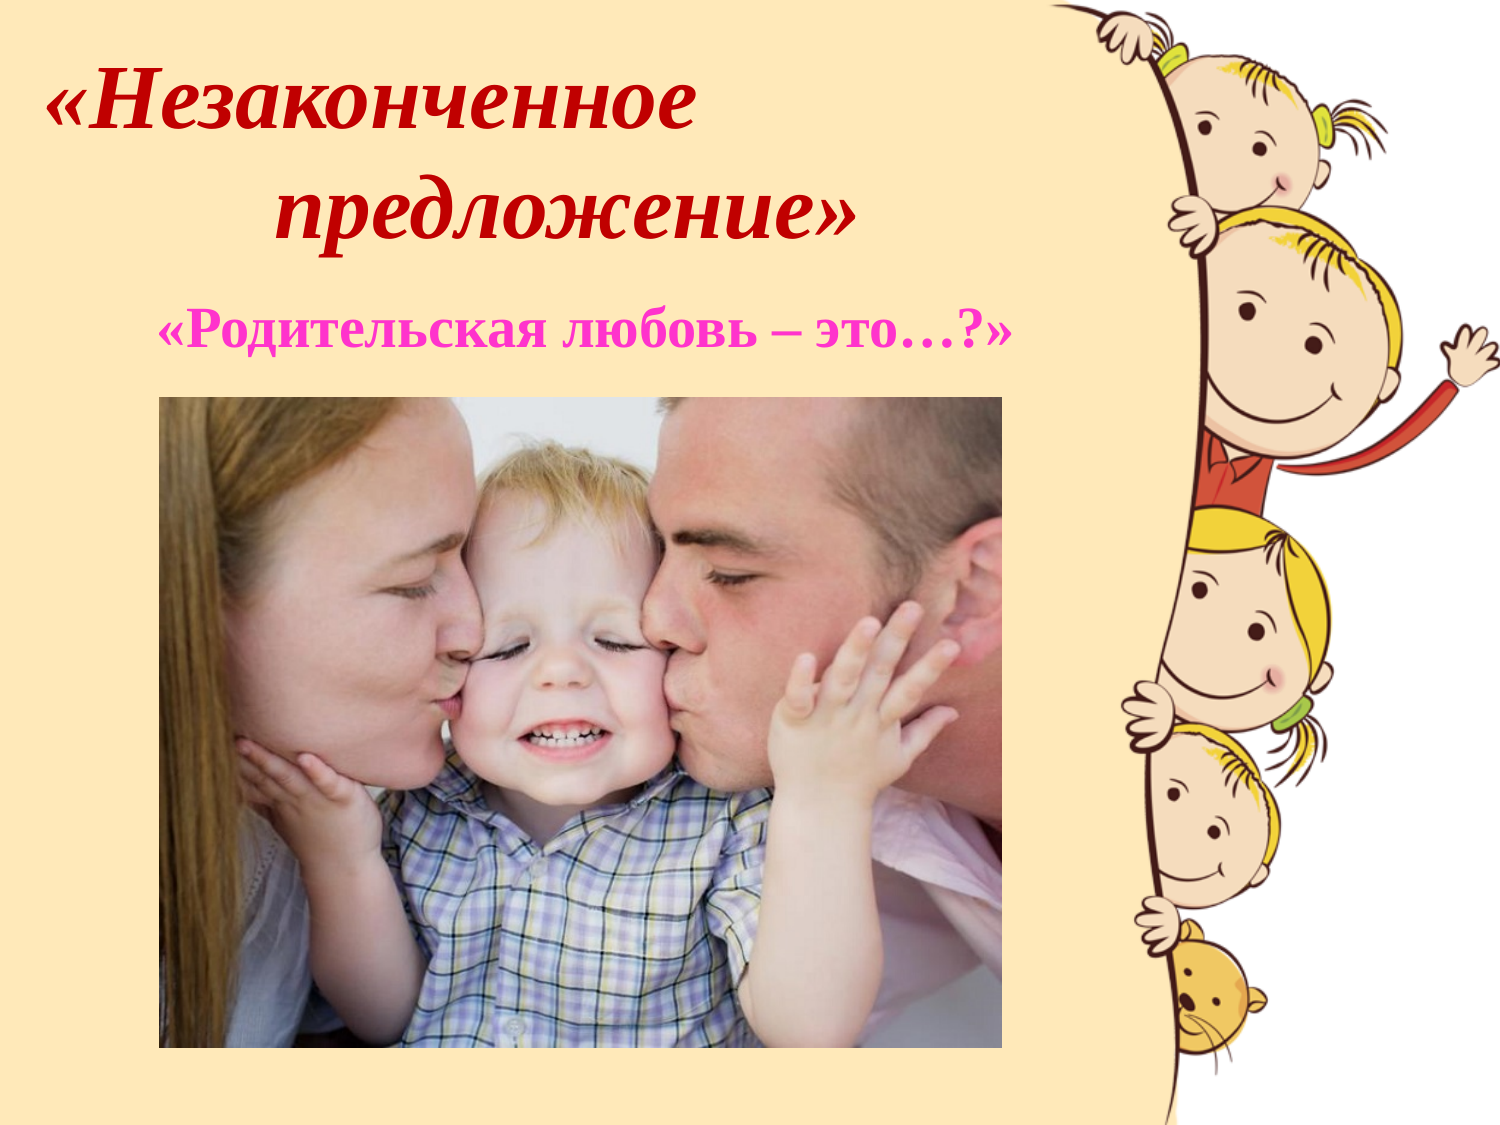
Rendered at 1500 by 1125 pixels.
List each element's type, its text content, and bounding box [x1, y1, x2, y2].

title «Незаконченное предложение» [23, 58, 1114, 235]
picture [0, 0, 1500, 1125]
list «Родительская любовь – это…?» [81, 281, 1091, 1095]
